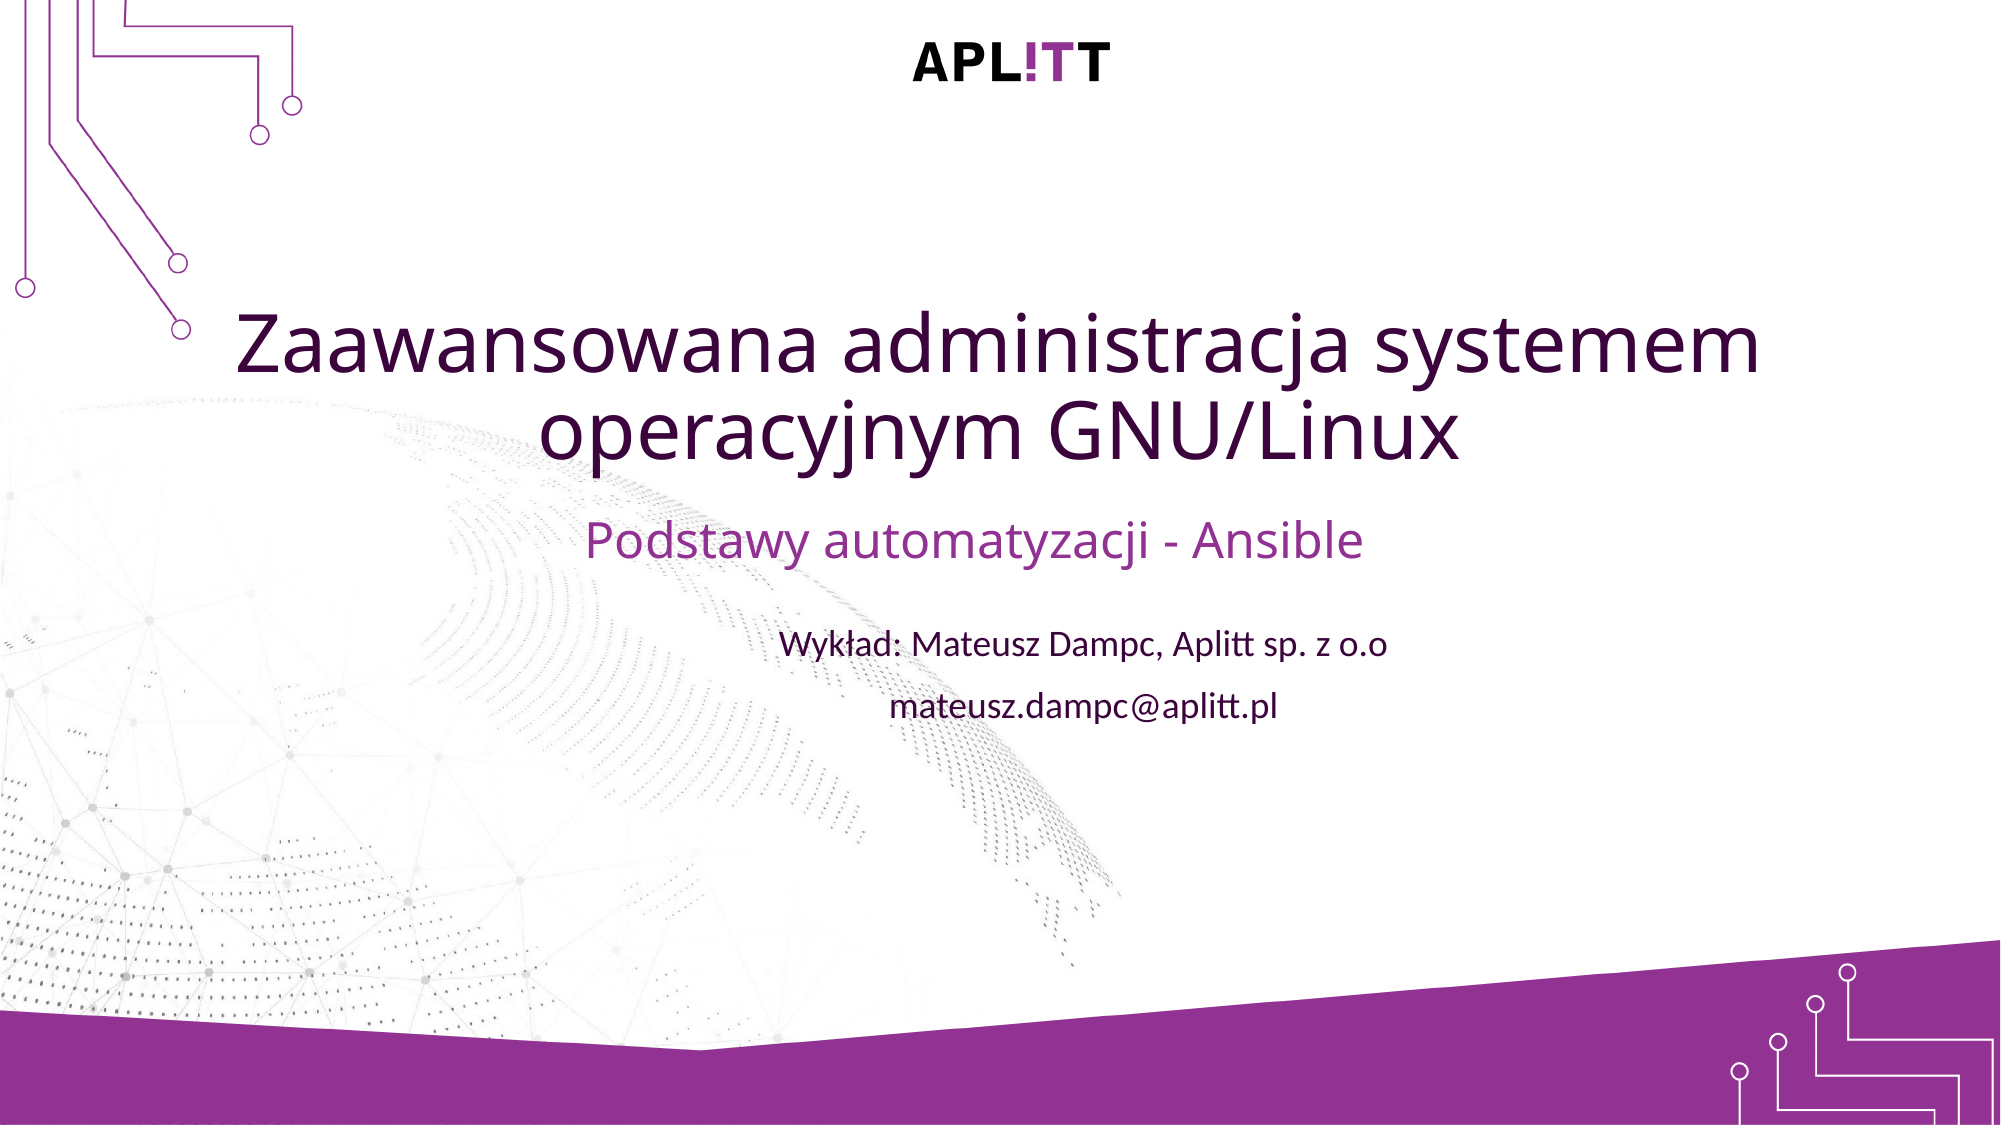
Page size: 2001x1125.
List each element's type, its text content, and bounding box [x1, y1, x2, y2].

title Zaawansowana administracja systemem operacyjnym GNU/Linux [150, 294, 1850, 485]
picture [0, 0, 2001, 1125]
subtitle Podstawy automatyzacji - Ansible [200, 508, 1750, 594]
list Wykład: Mateusz Dampc, Aplitt sp. z o.o mateusz.dampc@aplitt.pl [418, 616, 1749, 753]
